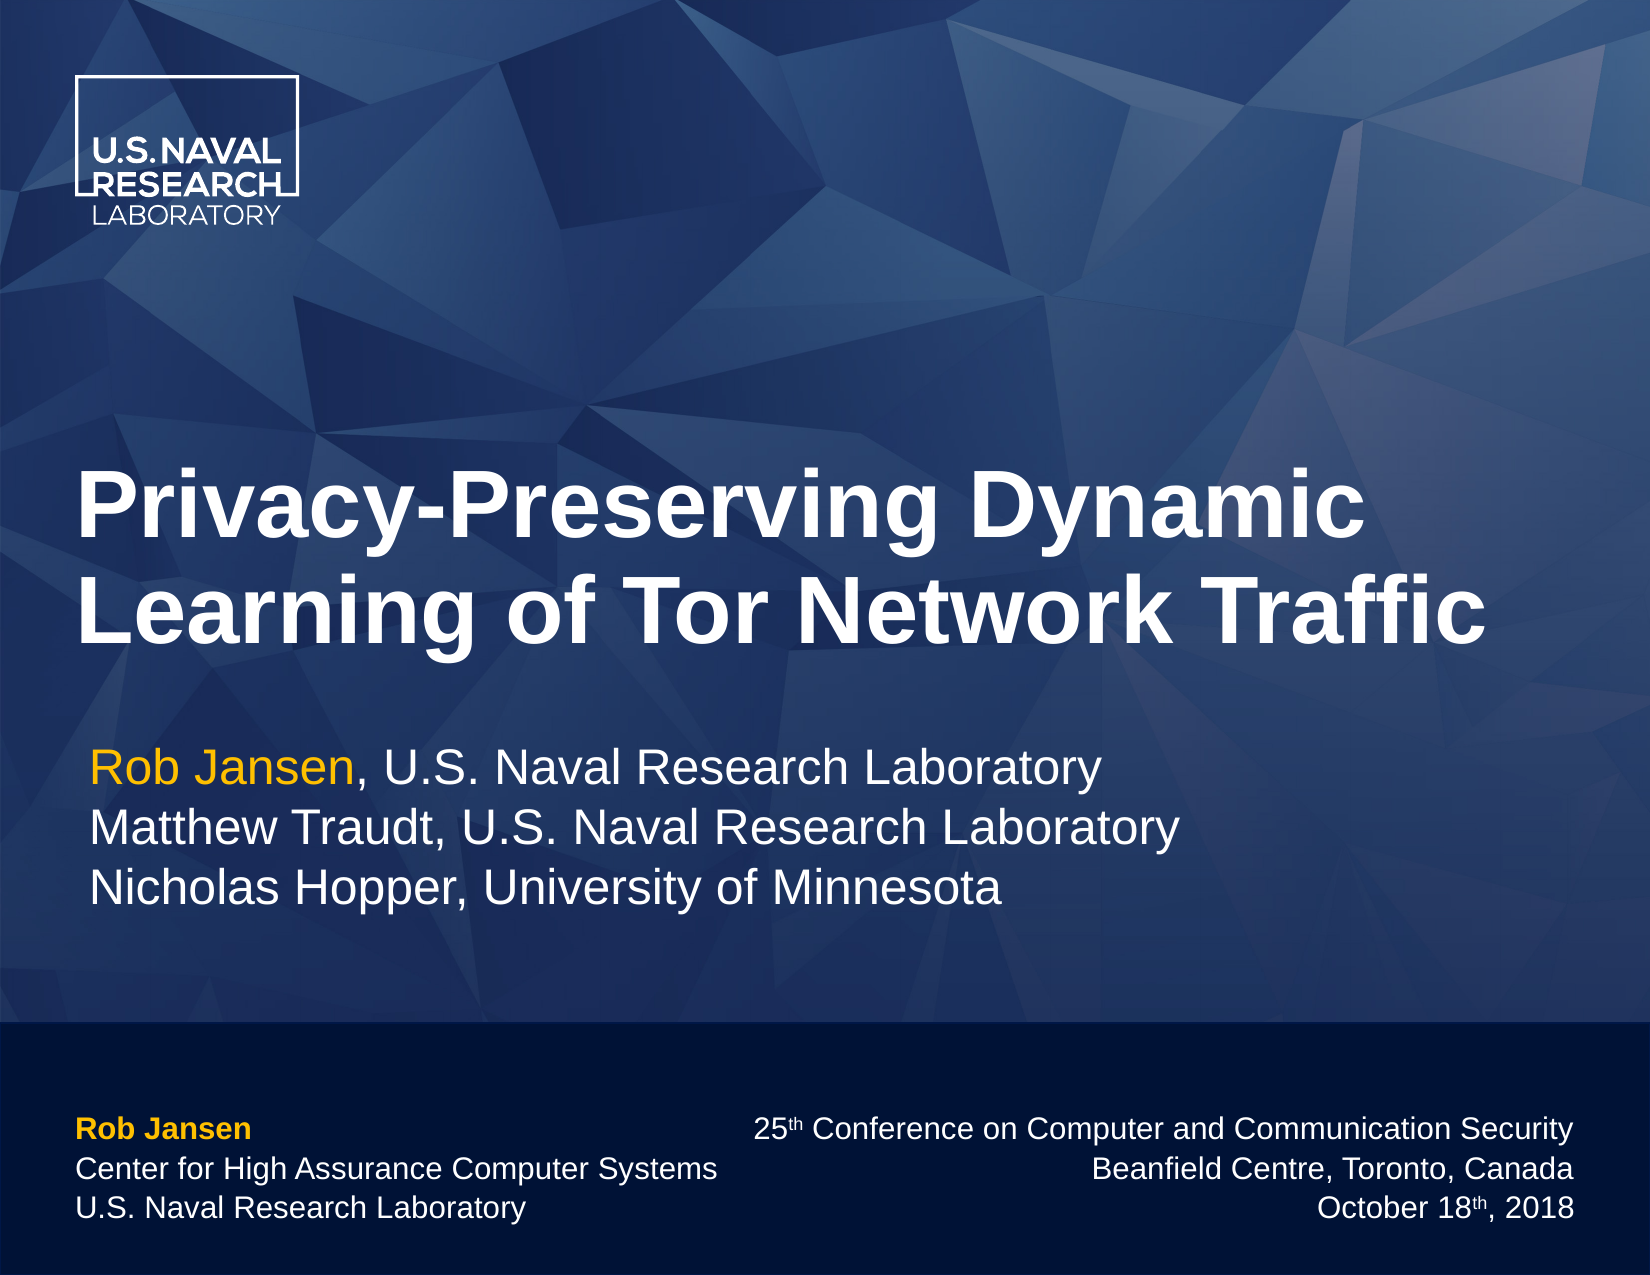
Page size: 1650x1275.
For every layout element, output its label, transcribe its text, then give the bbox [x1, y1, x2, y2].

picture [0, 0, 1650, 1022]
title Privacy-Preserving Dynamic Learning of Tor Network Traffic [75, 449, 1575, 900]
list 25th Conference on Computer and Communication Security Beanfield Centre, Toronto, Canada October 18th, 2018 [725, 1068, 1575, 1225]
text_box Rob Jansen, U.S. Naval Research Laboratory Matthew Traudt, U.S. Naval Research Laboratory Nicholas Hopper, University of Minnesota [73, 727, 1430, 922]
list Rob Jansen Center for High Assurance Computer Systems U.S. Naval Research Laboratory [75, 1068, 725, 1225]
